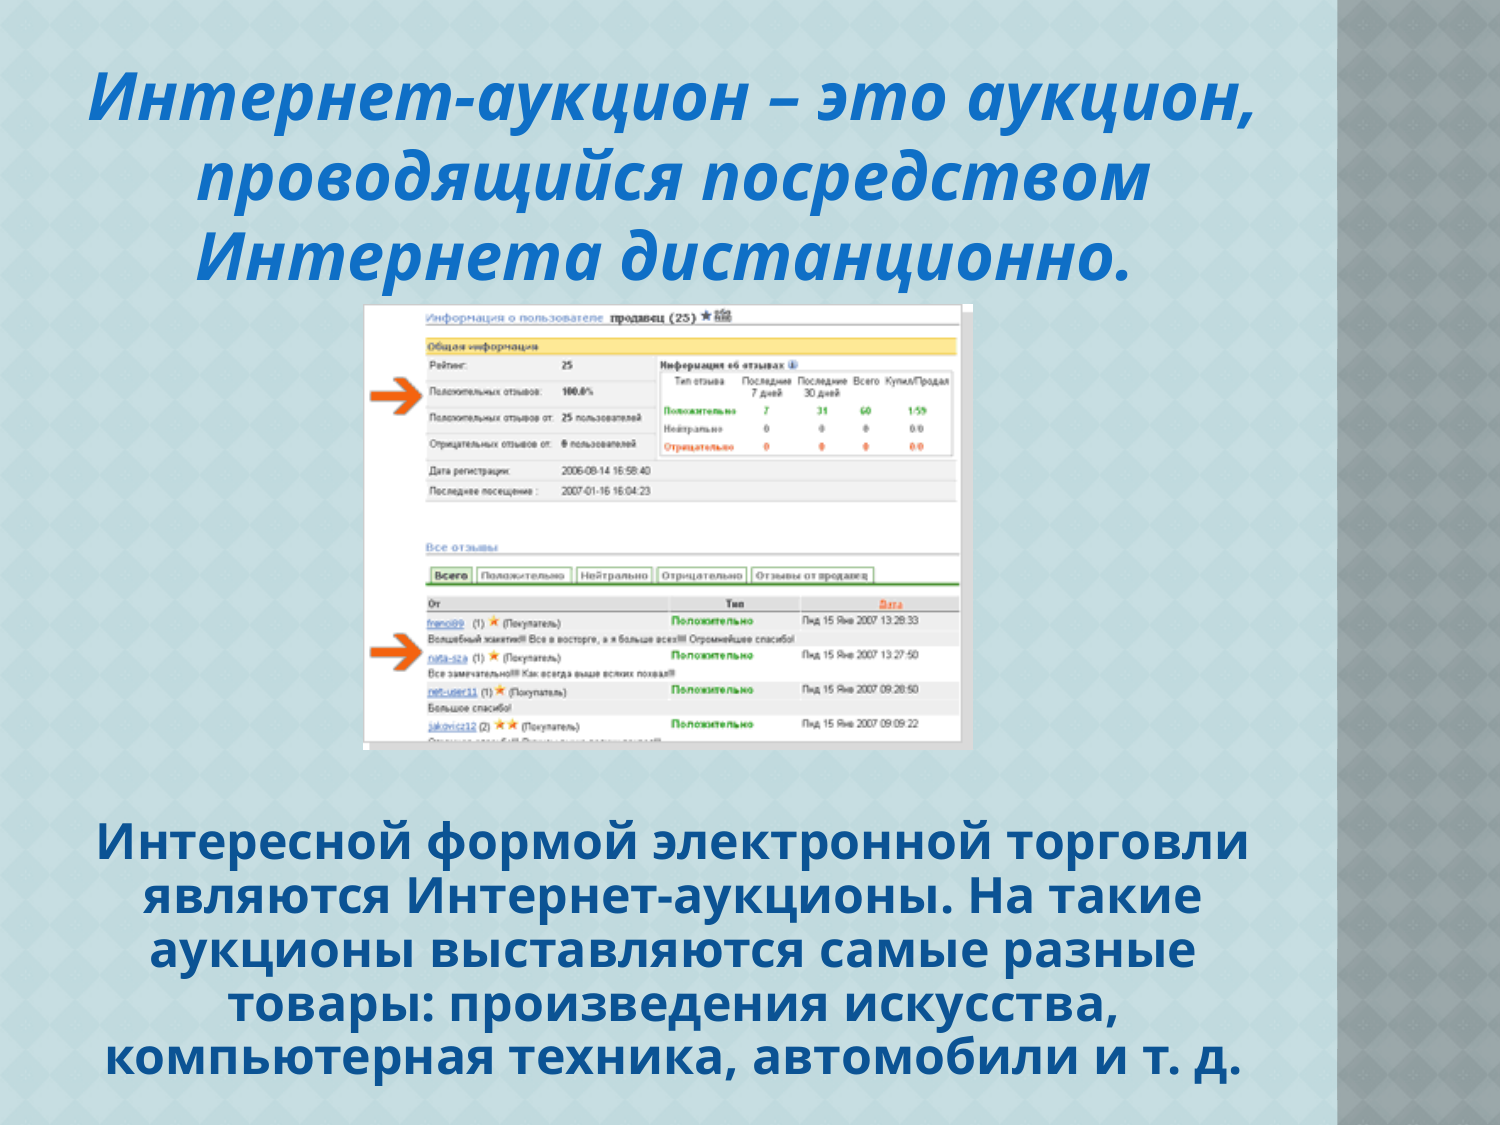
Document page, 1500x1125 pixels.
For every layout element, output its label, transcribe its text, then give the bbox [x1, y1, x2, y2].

picture [362, 304, 974, 751]
text_box Интересной формой электронной торговли являются Интернет-аукционы. На такие аукционы выставляются самые разные товары: произведения искусства, компьютерная техника, автомобили и т. д. [35, 808, 1313, 1094]
text_box Интернет-аукцион – это аукцион, проводящийся посредством Интернета дистанционно. [46, 46, 1301, 302]
